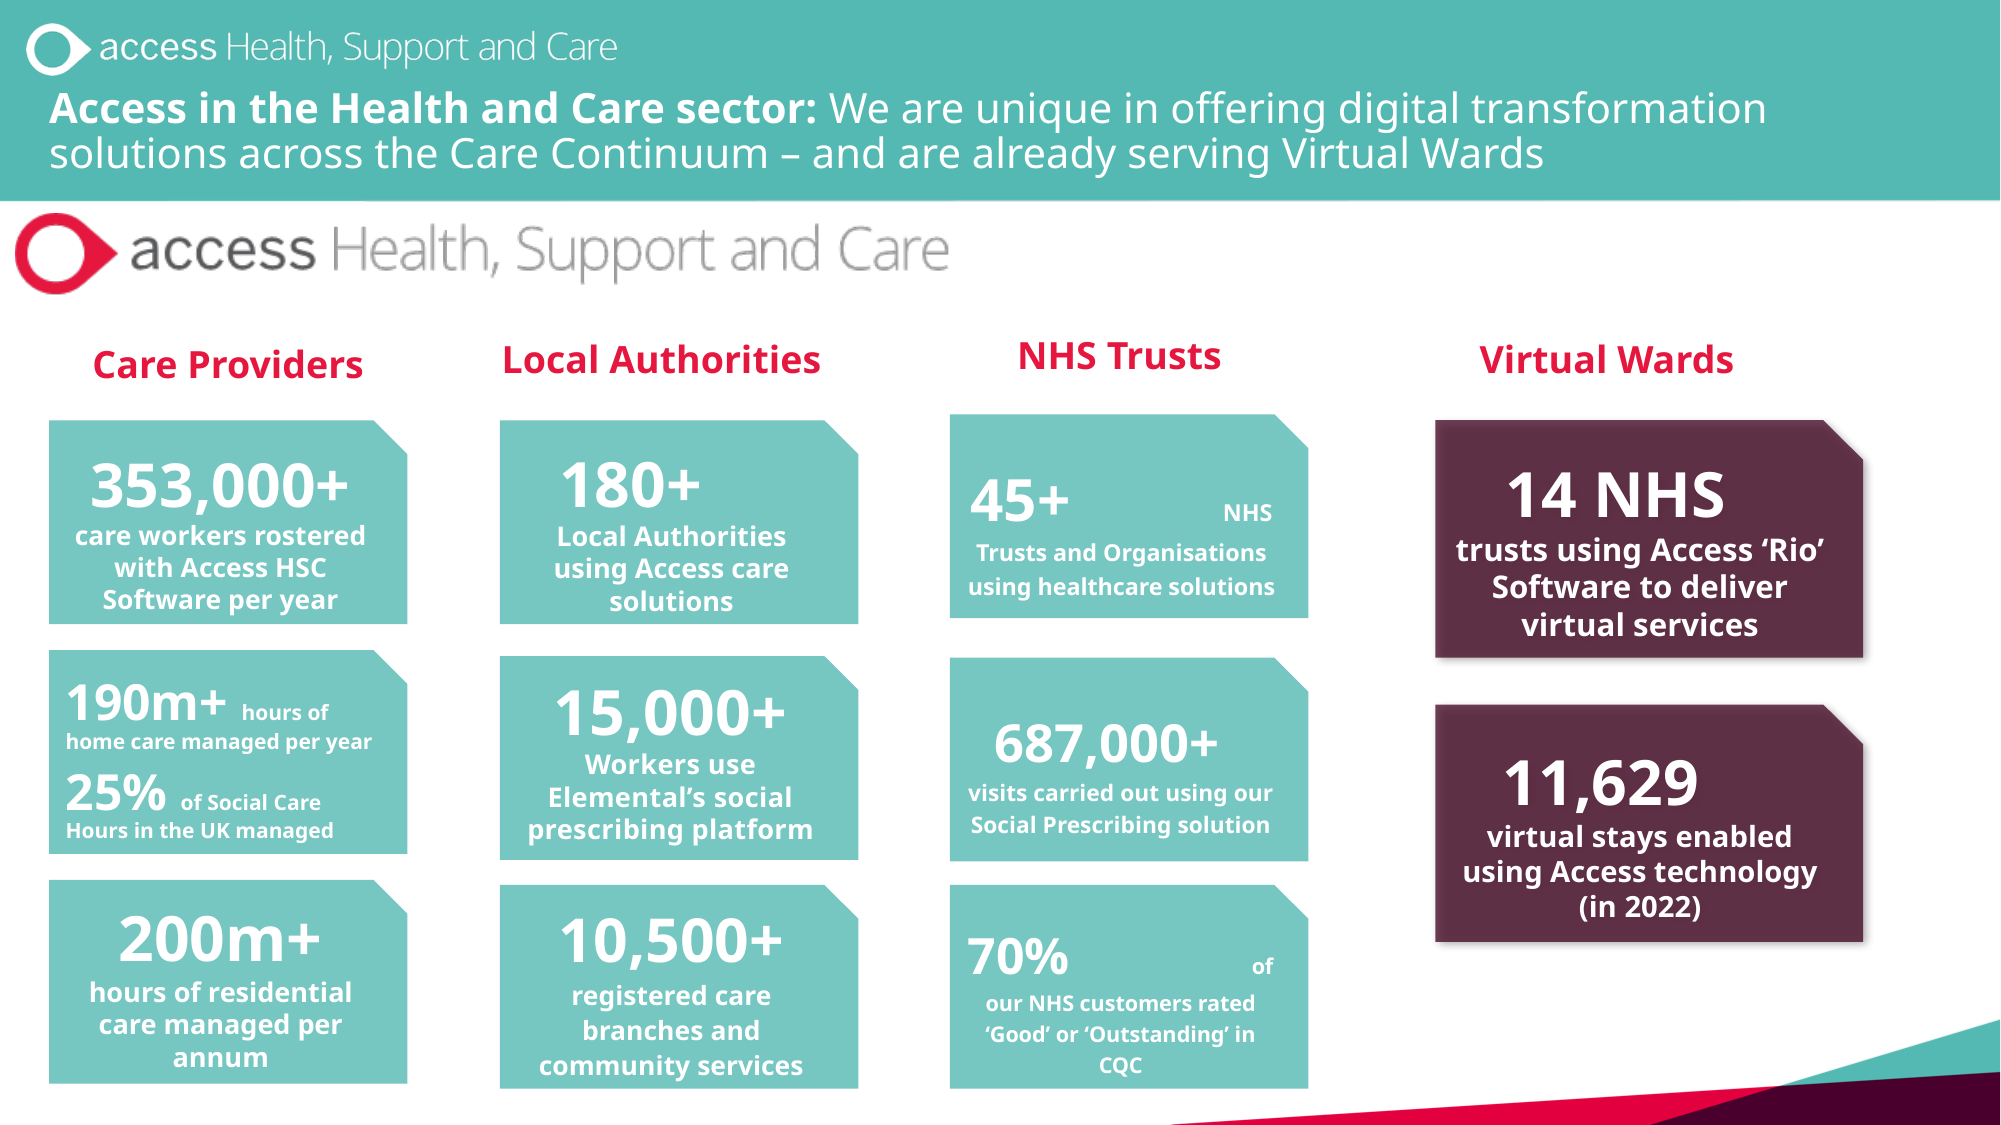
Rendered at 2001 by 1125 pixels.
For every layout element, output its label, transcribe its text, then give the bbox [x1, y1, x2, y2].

title Access in the Health and Care sector: We are unique in offering digital transformation solutions across the Care Continuum – and are already serving Virtual Wards [49, 89, 1951, 185]
text_box 15,000+ Workers use Elemental’s social prescribing platform [499, 656, 859, 860]
text_box NHS Trusts [1002, 325, 1237, 385]
text_box 70% of our NHS customers rated ‘Good’ or ‘Outstanding’ in CQC [949, 884, 1309, 1089]
text_box 11,629 virtual stays enabled using Access technology (in 2022) [1435, 704, 1864, 942]
text_box 200m+ hours of residential care managed per annum [49, 879, 408, 1084]
text_box 14 NHS trusts using Access ‘Rio’ Software to deliver virtual services [1435, 420, 1864, 658]
text_box 687,000+ visits carried out using our Social Prescribing solution [949, 657, 1309, 862]
text_box 190m+ hours of home care managed per year 25% of Social Care Hours in the UK managed [49, 650, 408, 854]
text_box 180+ Local Authorities using Access care solutions [499, 420, 859, 625]
picture [0, 0, 2001, 1125]
text_box Local Authorities [486, 328, 837, 388]
text_box Care Providers [77, 333, 380, 394]
text_box 45+ NHS Trusts and Organisations using healthcare solutions [949, 414, 1309, 619]
text_box 353,000+ care workers rostered with Access HSC Software per year [49, 420, 408, 625]
text_box 10,500+ registered care branches and community services [499, 884, 859, 1089]
text_box Virtual Wards [1464, 328, 1750, 388]
